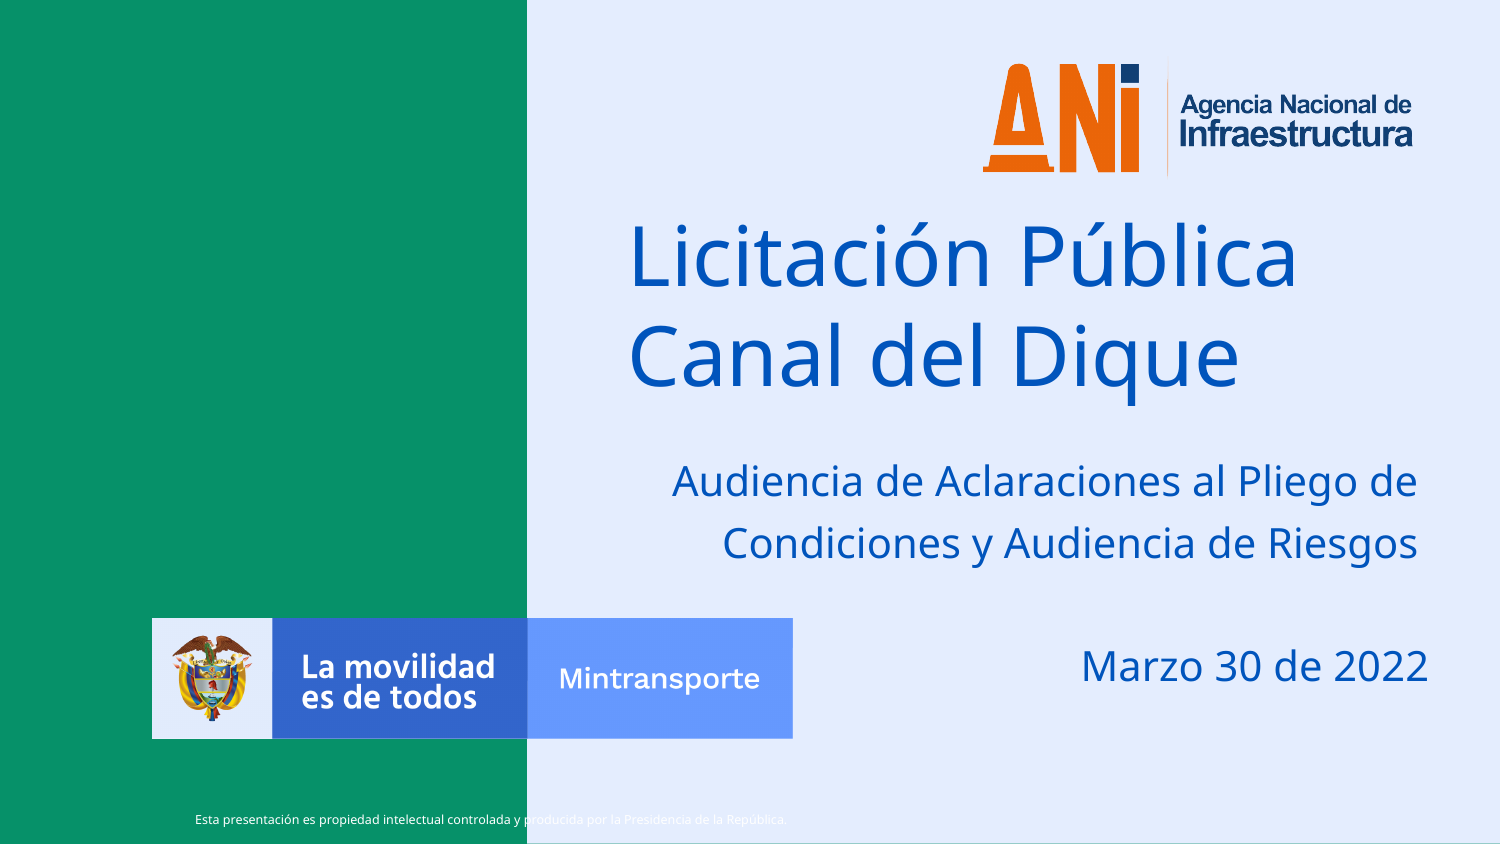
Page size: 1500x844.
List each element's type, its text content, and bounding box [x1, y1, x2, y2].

text_box Audiencia de Aclaraciones al Pliego de Condiciones y Audiencia de Riesgos Marzo 30 de 2022 [641, 453, 1445, 698]
text_box Licitación Pública Canal del Dique [612, 195, 1500, 438]
picture [983, 56, 1413, 180]
picture [152, 618, 793, 739]
